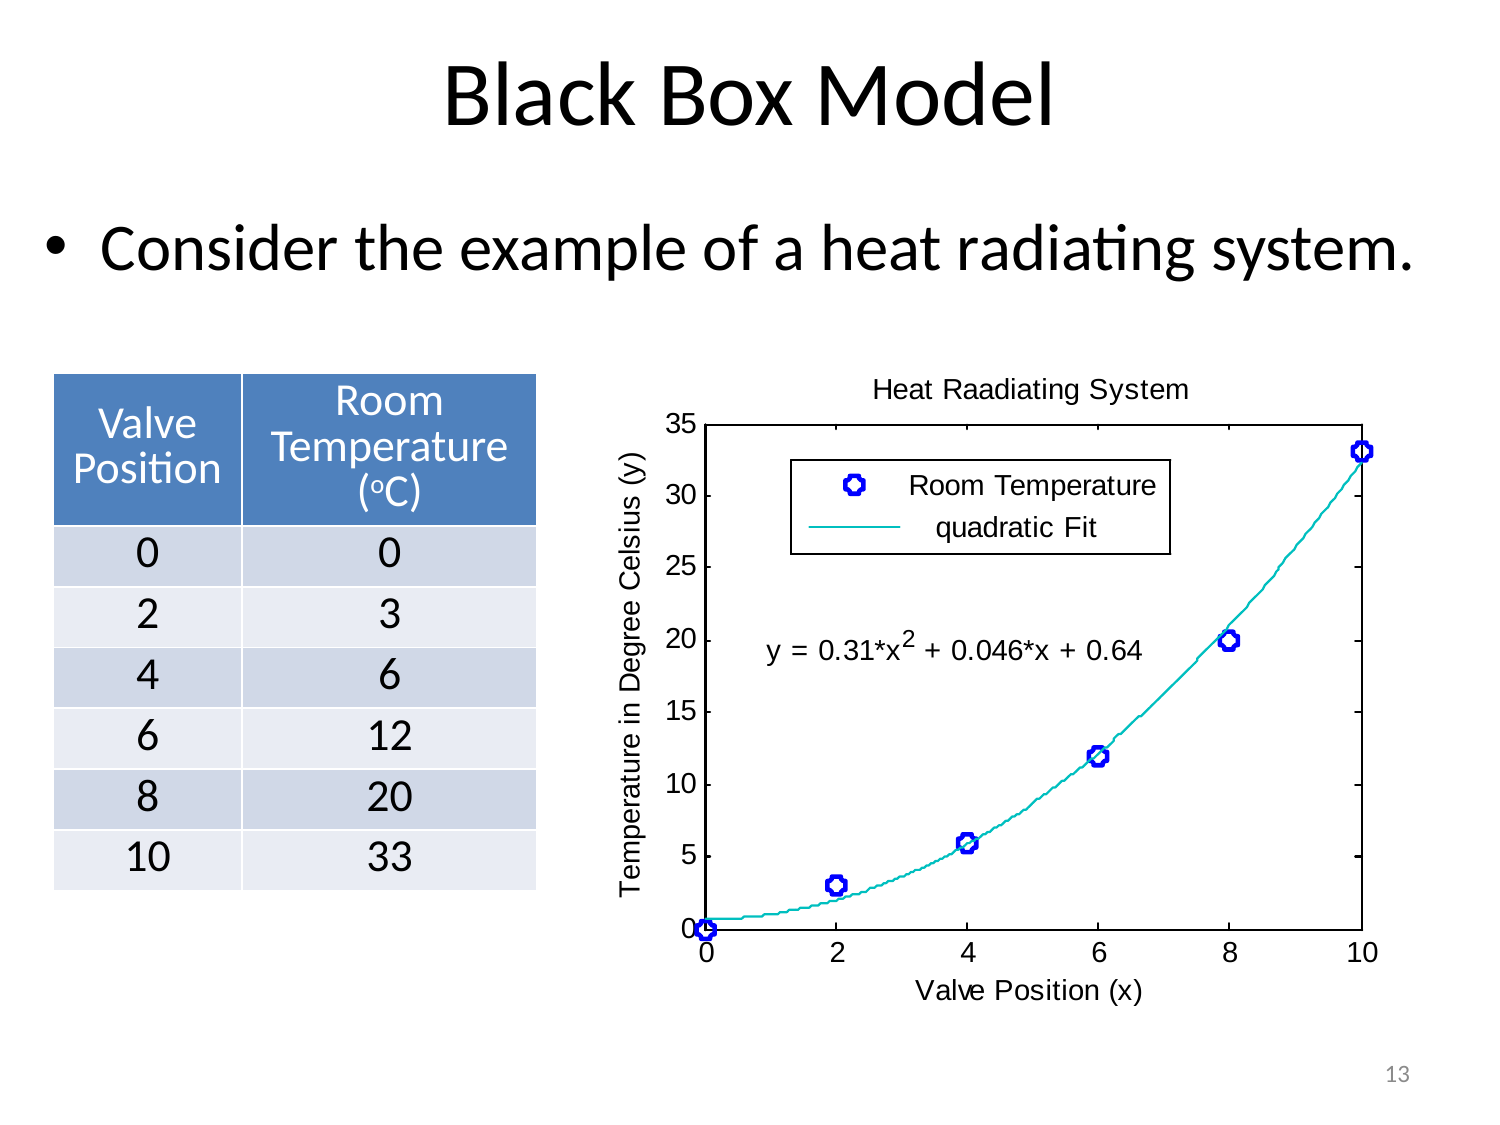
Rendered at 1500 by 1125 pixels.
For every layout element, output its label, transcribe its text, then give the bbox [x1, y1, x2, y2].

table_cell 33 [243, 831, 536, 890]
table_cell 6 [243, 648, 536, 707]
table_cell 3 [243, 588, 536, 647]
list Consider the example of a heat radiating system. [29, 196, 1471, 939]
slide_number 13 [1074, 1042, 1425, 1103]
table_cell 20 [243, 770, 536, 829]
table_cell 2 [54, 588, 241, 647]
table_cell 6 [54, 709, 241, 768]
table_header Room Temperature (oC) [243, 374, 536, 525]
table_cell 8 [54, 770, 241, 829]
table_cell 0 [243, 527, 536, 586]
table_cell 10 [54, 831, 241, 890]
table_header Valve Position [54, 374, 241, 525]
table_cell 4 [54, 648, 241, 707]
title Black Box Model [75, 0, 1425, 183]
table_cell 12 [243, 709, 536, 768]
table_cell 0 [54, 527, 241, 586]
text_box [563, 346, 1444, 1015]
